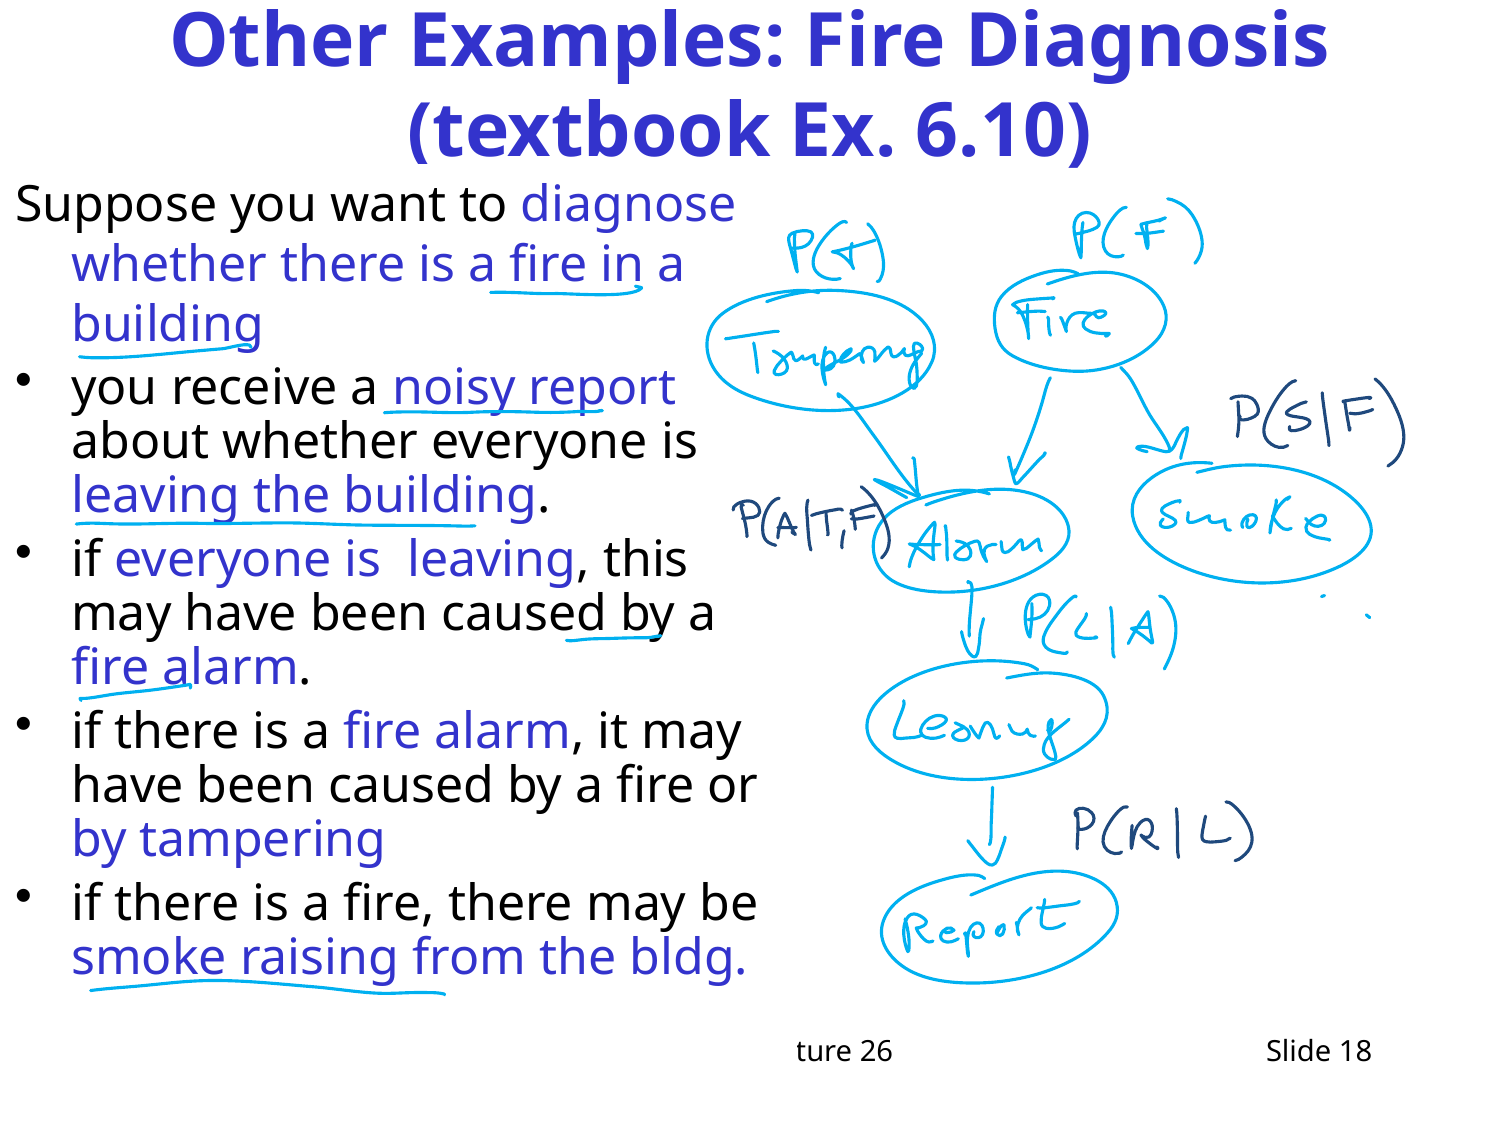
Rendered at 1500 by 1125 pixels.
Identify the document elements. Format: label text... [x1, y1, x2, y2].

list Suppose you want to diagnose whether there is a fire in a building you receive a noisy report about whether everyone is leaving the building. if everyone is leaving, this may have been caused by a fire alarm. if there is a fire alarm, it may have been caused by a fire or by tampering if there is a fire, there may be smoke raising from the bldg. [0, 163, 798, 1125]
title Other Examples: Fire Diagnosis (textbook Ex. 6.10) [49, 24, 1451, 138]
footer CPSC 322, Lecture 26 [798, 1024, 988, 1101]
slide_number Slide 18 [1074, 1024, 1388, 1101]
